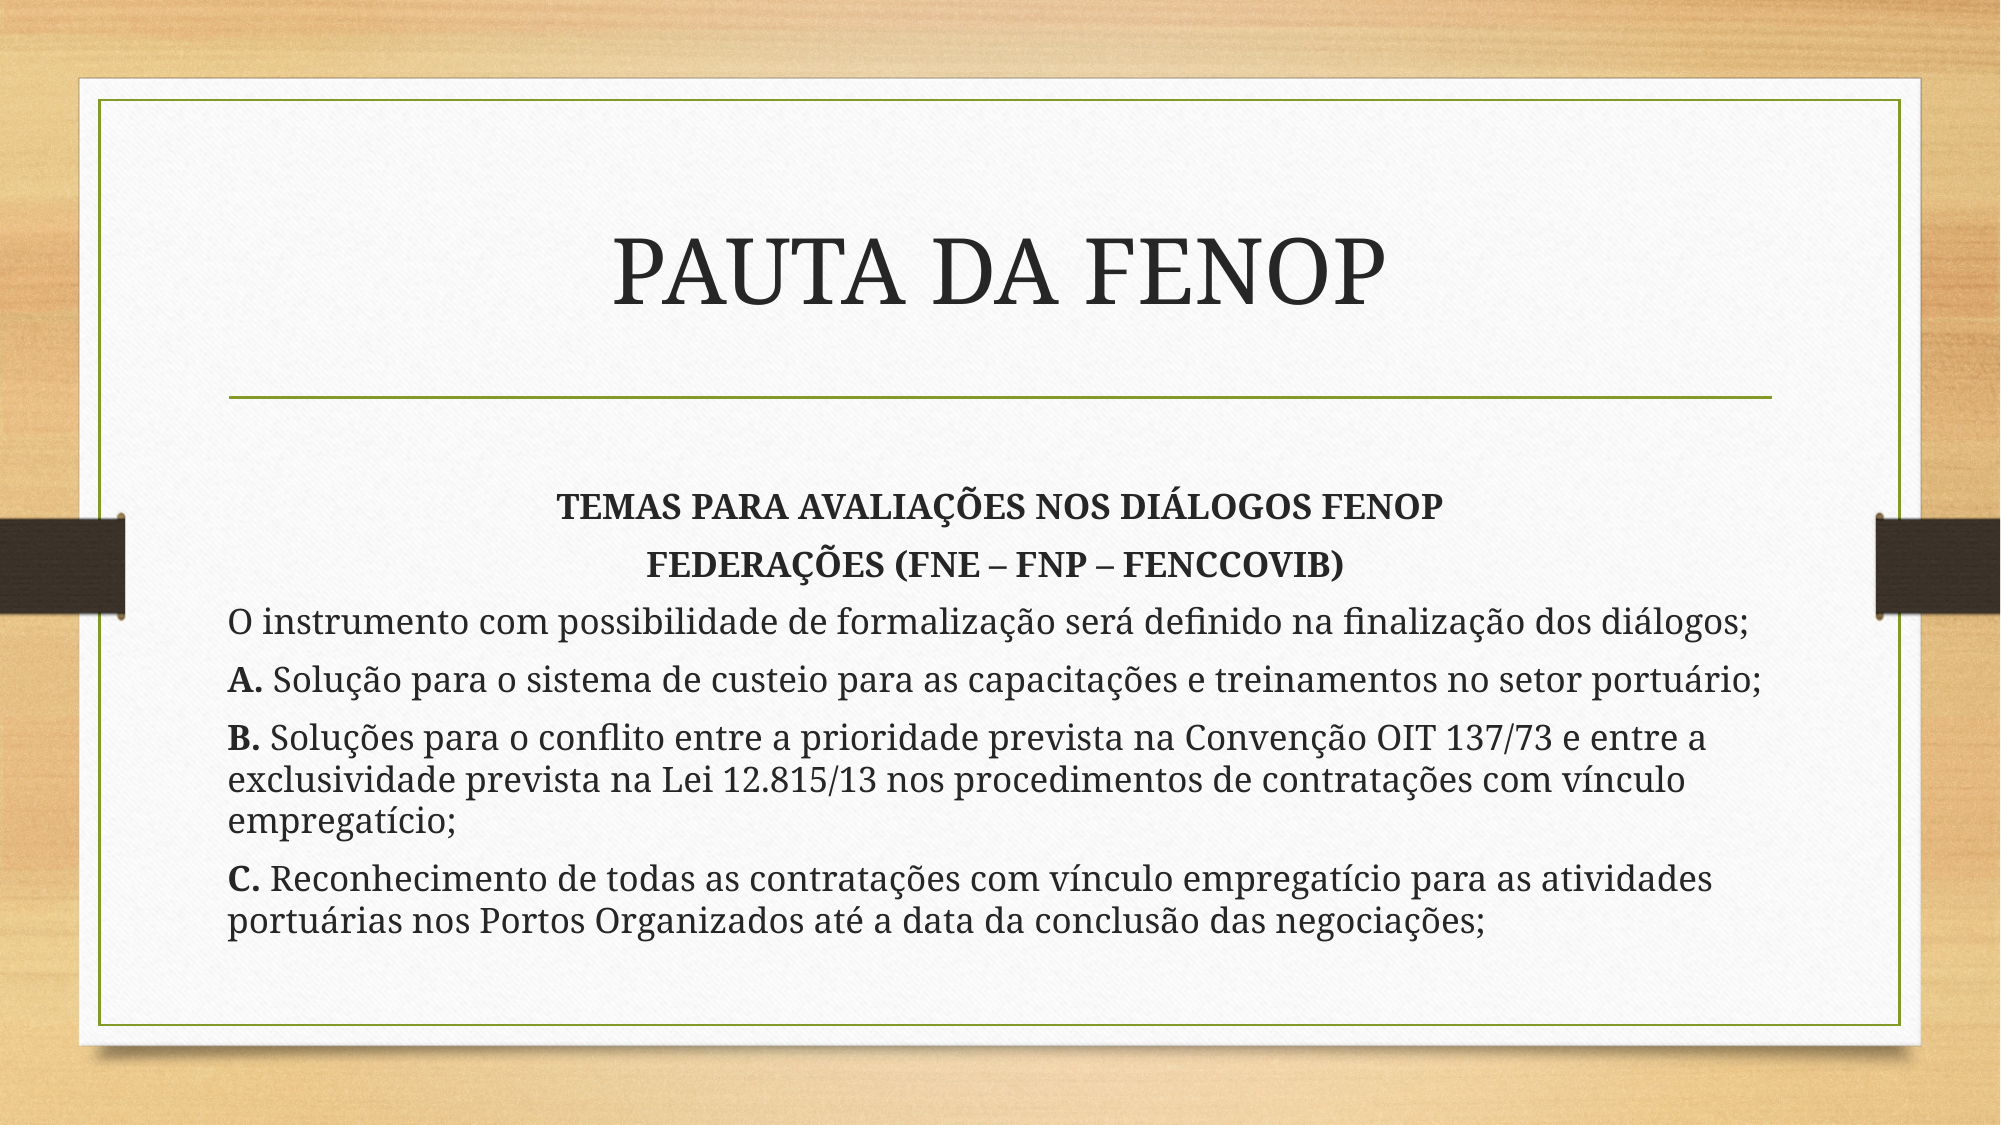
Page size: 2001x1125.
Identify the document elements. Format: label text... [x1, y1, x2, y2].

title PAUTA DA FENOP [212, 161, 1788, 375]
list TEMAS PARA AVALIAÇÕES NOS DIÁLOGOS FENOP FEDERAÇÕES (FNE – FNP – FENCCOVIB) O instrumento com possibilidade de formalização será definido na finalização dos diálogos; A. Solução para o sistema de custeio para as capacitações e treinamentos no setor portuário; B. Soluções para o conflito entre a prioridade prevista na Convenção OIT 137/73 e entre a exclusividade prevista na Lei 12.815/13 nos procedimentos de contratações com vínculo empregatício; C. Reconhecimento de todas as contratações com vínculo empregatício para as atividades portuárias nos Portos Organizados até a data da conclusão das negociações; [212, 419, 1788, 964]
picture [0, 0, 2001, 1125]
